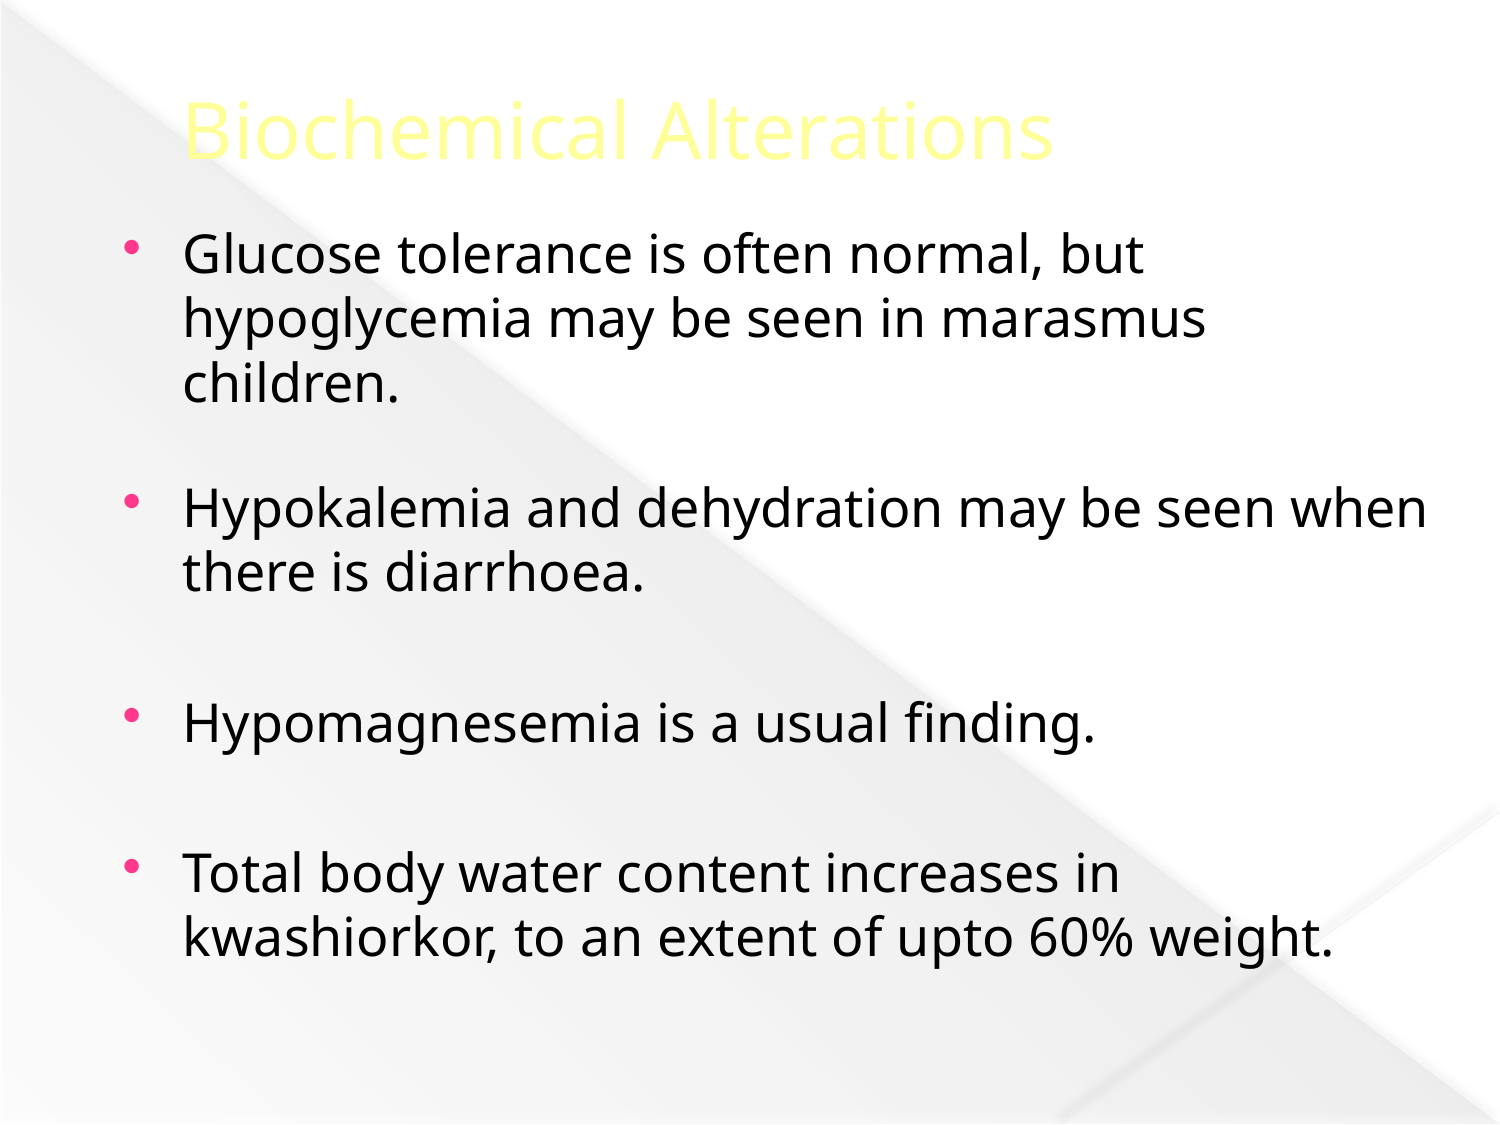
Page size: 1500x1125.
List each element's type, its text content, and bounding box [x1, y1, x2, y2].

title Biochemical Alterations [87, 37, 1438, 213]
list Glucose tolerance is often normal, but hypoglycemia may be seen in marasmus children. Hypokalemia and dehydration may be seen when there is diarrhoea. Hypomagnesemia is a usual finding. Total body water content increases in kwashiorkor, to an extent of upto 60% weight. [99, 212, 1450, 975]
